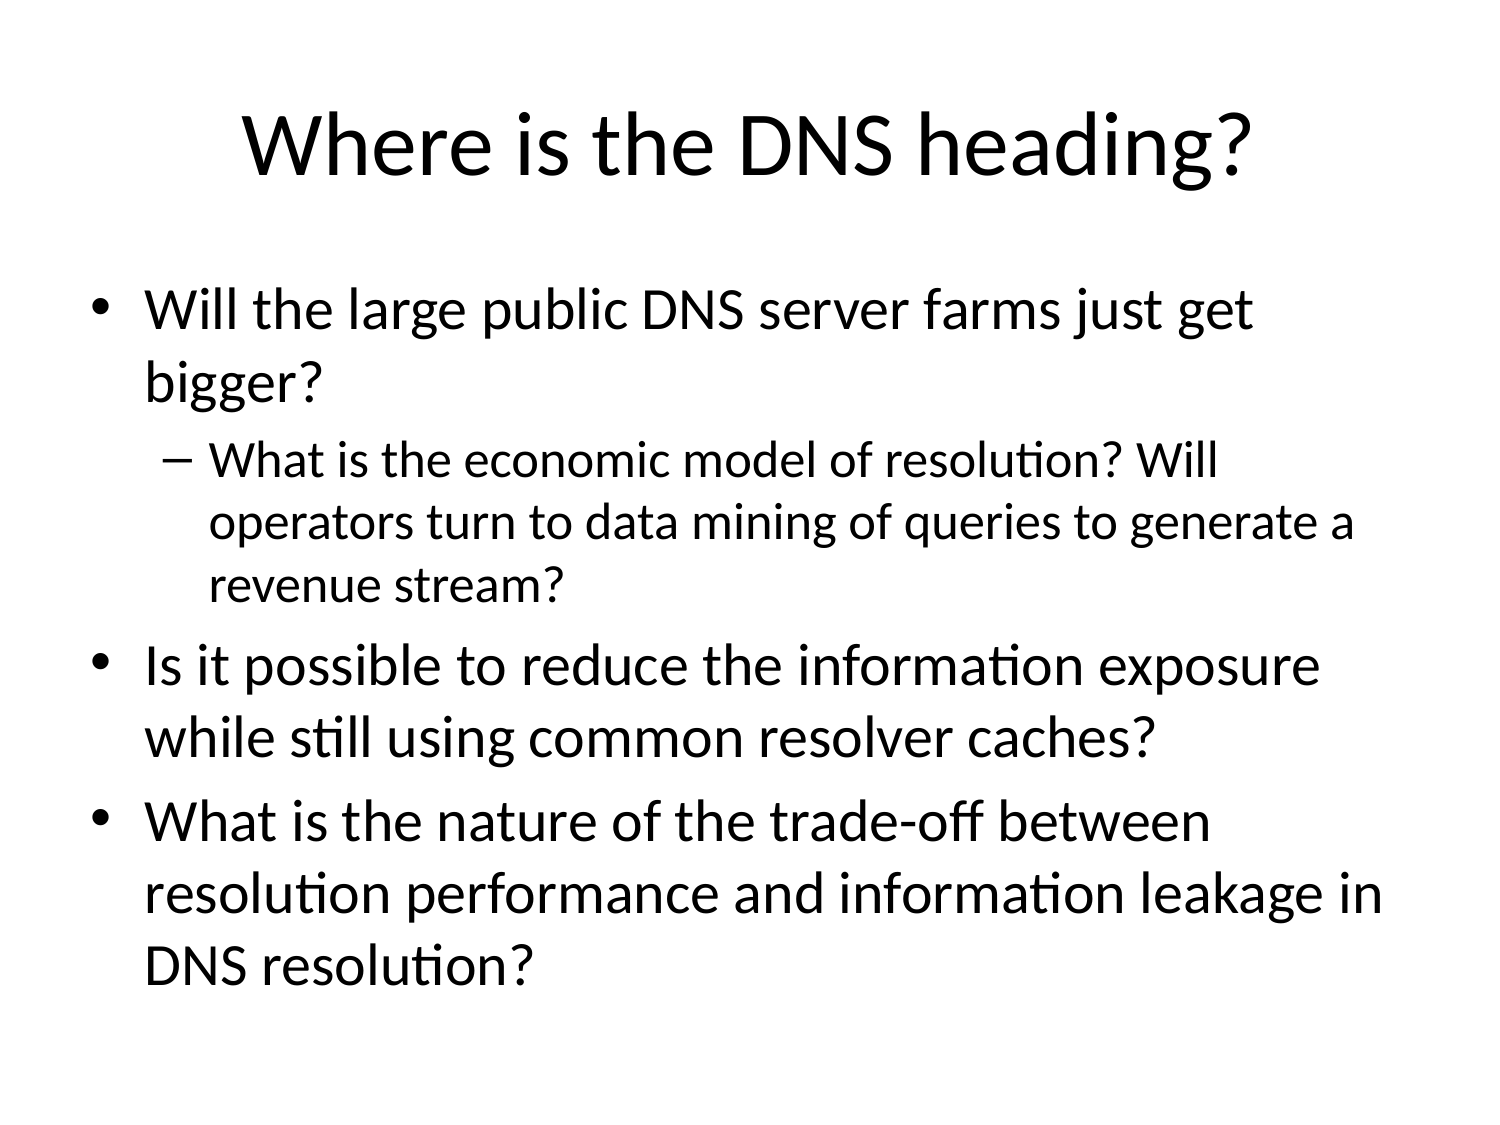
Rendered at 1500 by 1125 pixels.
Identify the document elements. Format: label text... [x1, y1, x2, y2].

title Where is the DNS heading? [75, 45, 1425, 233]
list Will the large public DNS server farms just get bigger? What is the economic model of resolution? Will operators turn to data mining of queries to generate a revenue stream? Is it possible to reduce the information exposure while still using common resolver caches? What is the nature of the trade-off between resolution performance and information leakage in DNS resolution? [75, 262, 1425, 1005]
